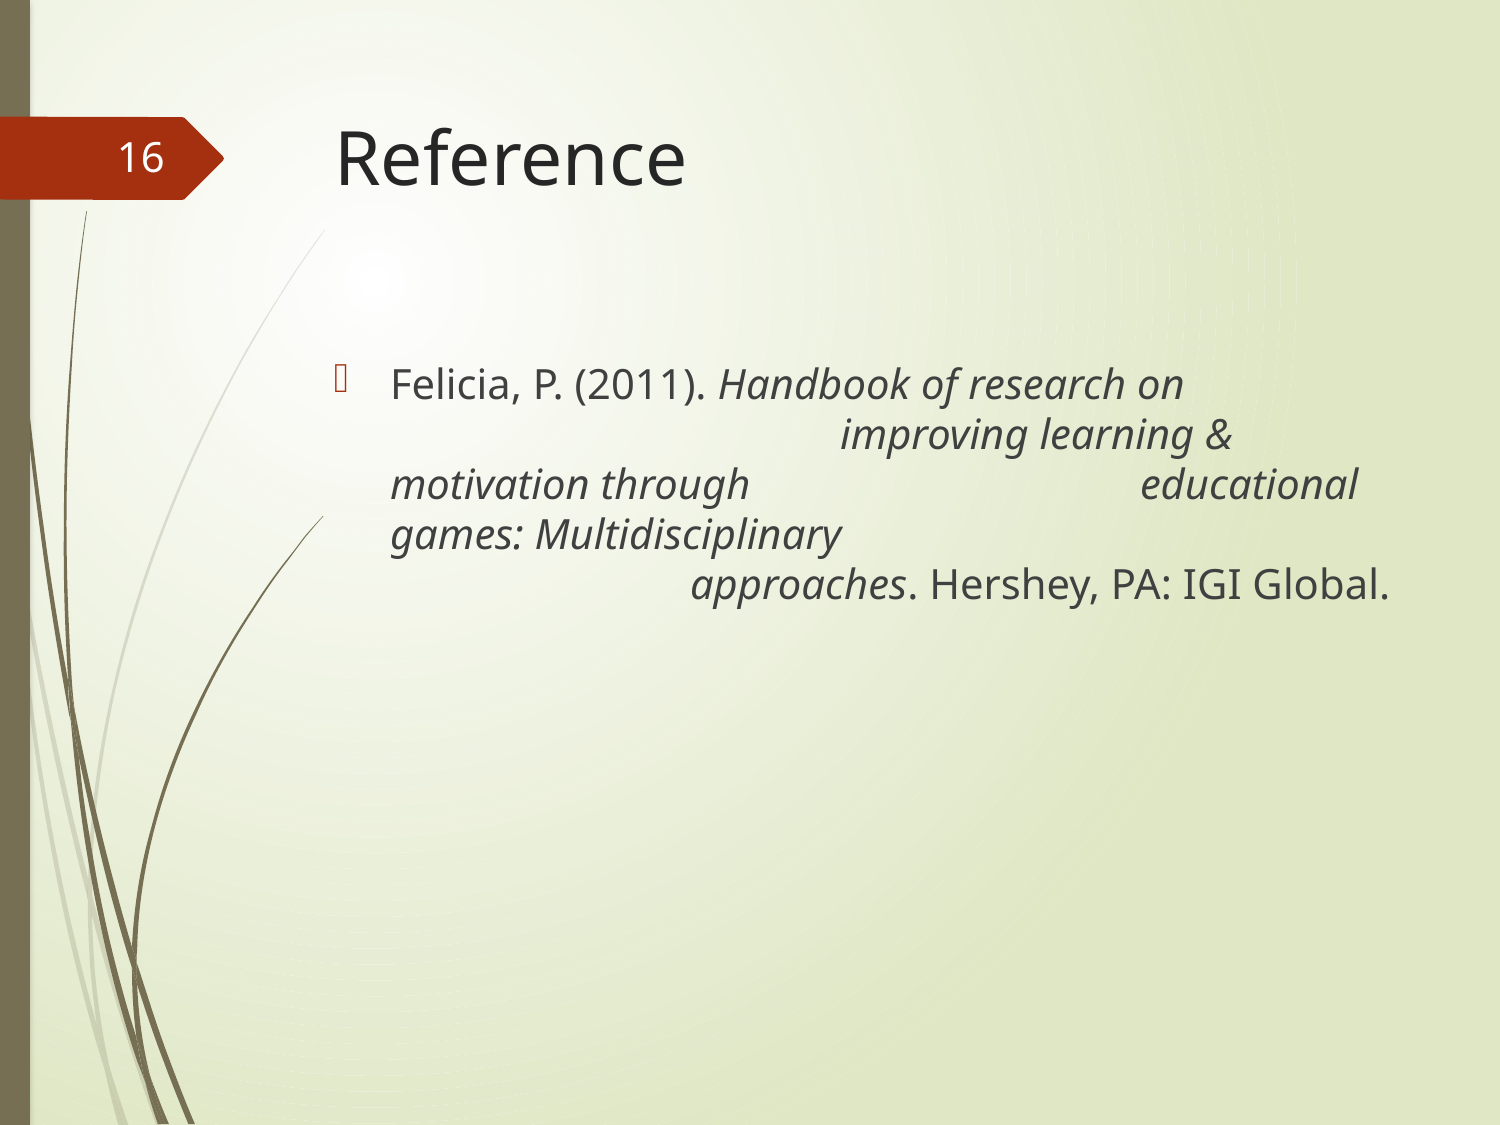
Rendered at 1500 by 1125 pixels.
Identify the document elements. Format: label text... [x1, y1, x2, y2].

slide_number 16 [83, 129, 180, 190]
title Reference [319, 102, 1400, 313]
list Felicia, P. (2011). Handbook of research on improving learning & motivation through educational games: Multidisciplinary approaches. Hershey, PA: IGI Global. [318, 350, 1441, 970]
